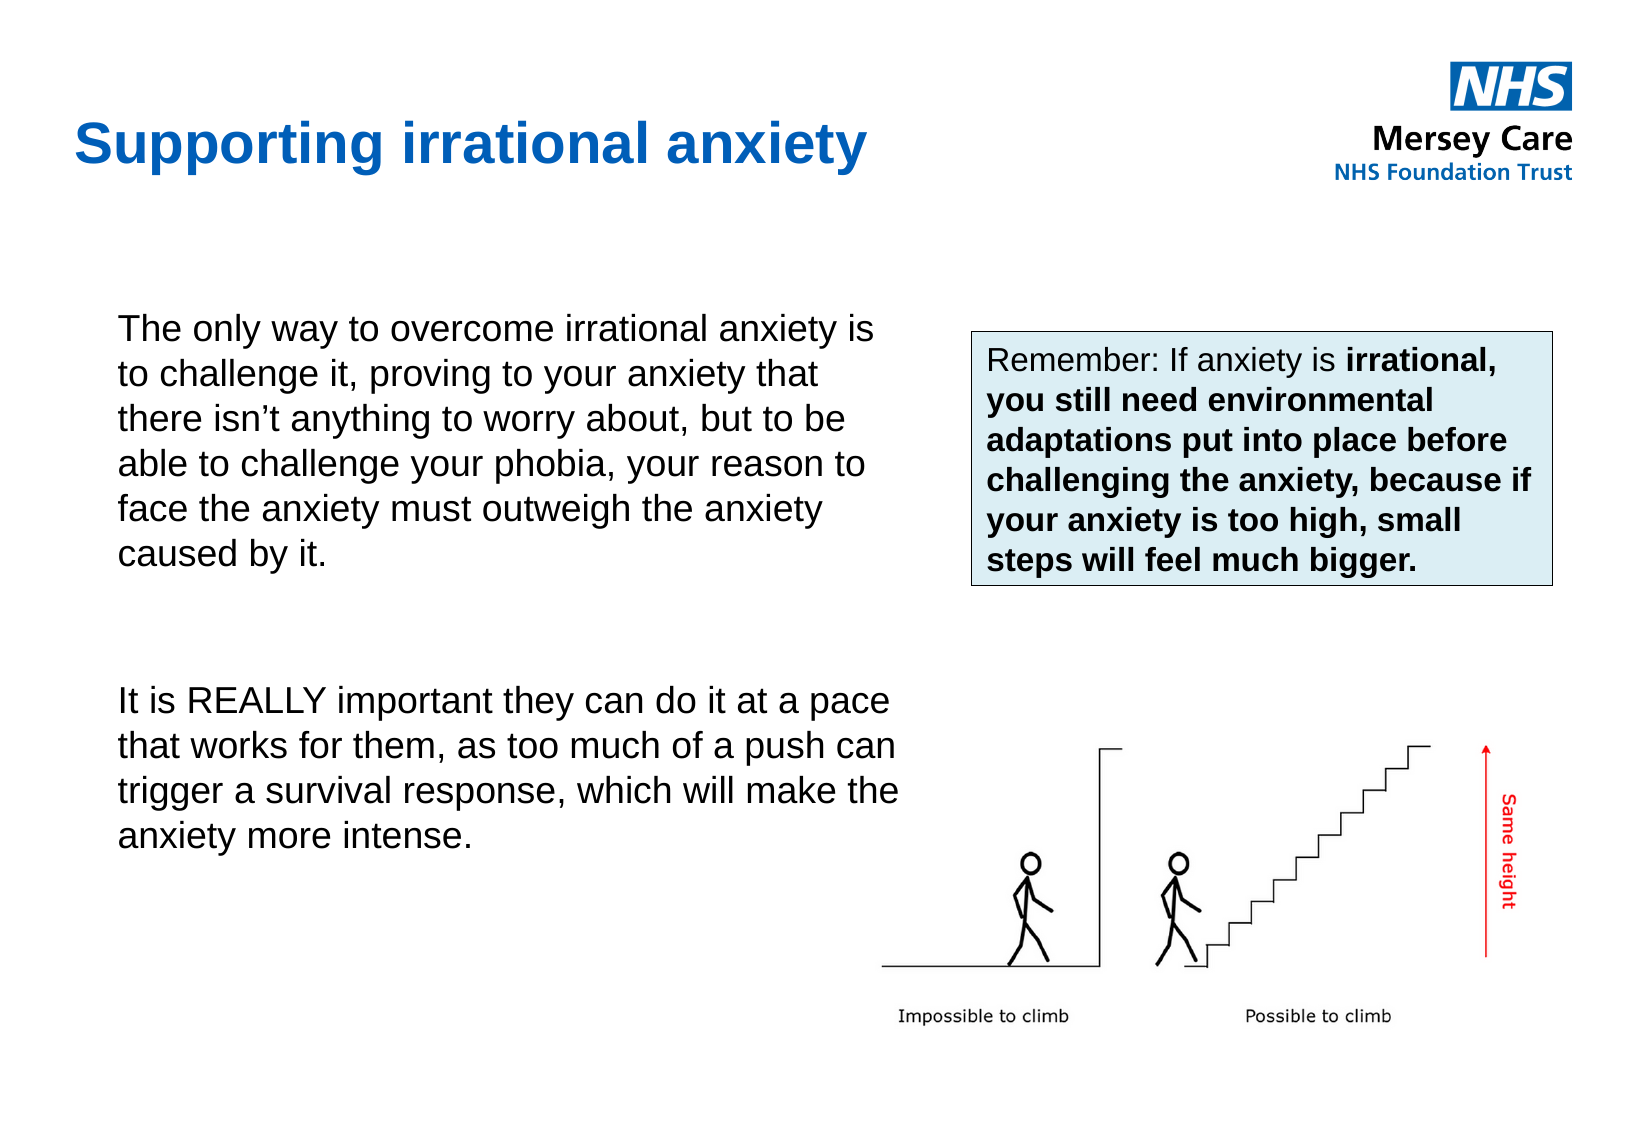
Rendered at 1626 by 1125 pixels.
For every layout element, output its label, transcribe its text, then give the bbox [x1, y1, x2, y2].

text_box The only way to overcome irrational anxiety is to challenge it, proving to your anxiety that there isn’t anything to worry about, but to be able to challenge your phobia, your reason to face the anxiety must outweigh the anxiety caused by it. [102, 297, 916, 582]
text_box Remember: If anxiety is irrational, you still need environmental adaptations put into place before challenging the anxiety, because if your anxiety is too high, small steps will feel much bigger. [971, 331, 1553, 586]
picture [829, 708, 1551, 1070]
text_box It is REALLY important they can do it at a pace that works for them, as too much of a push can trigger a survival response, which will make the anxiety more intense. [102, 668, 916, 864]
text_box Supporting irrational anxiety [59, 97, 1191, 183]
picture [1282, 0, 1624, 242]
